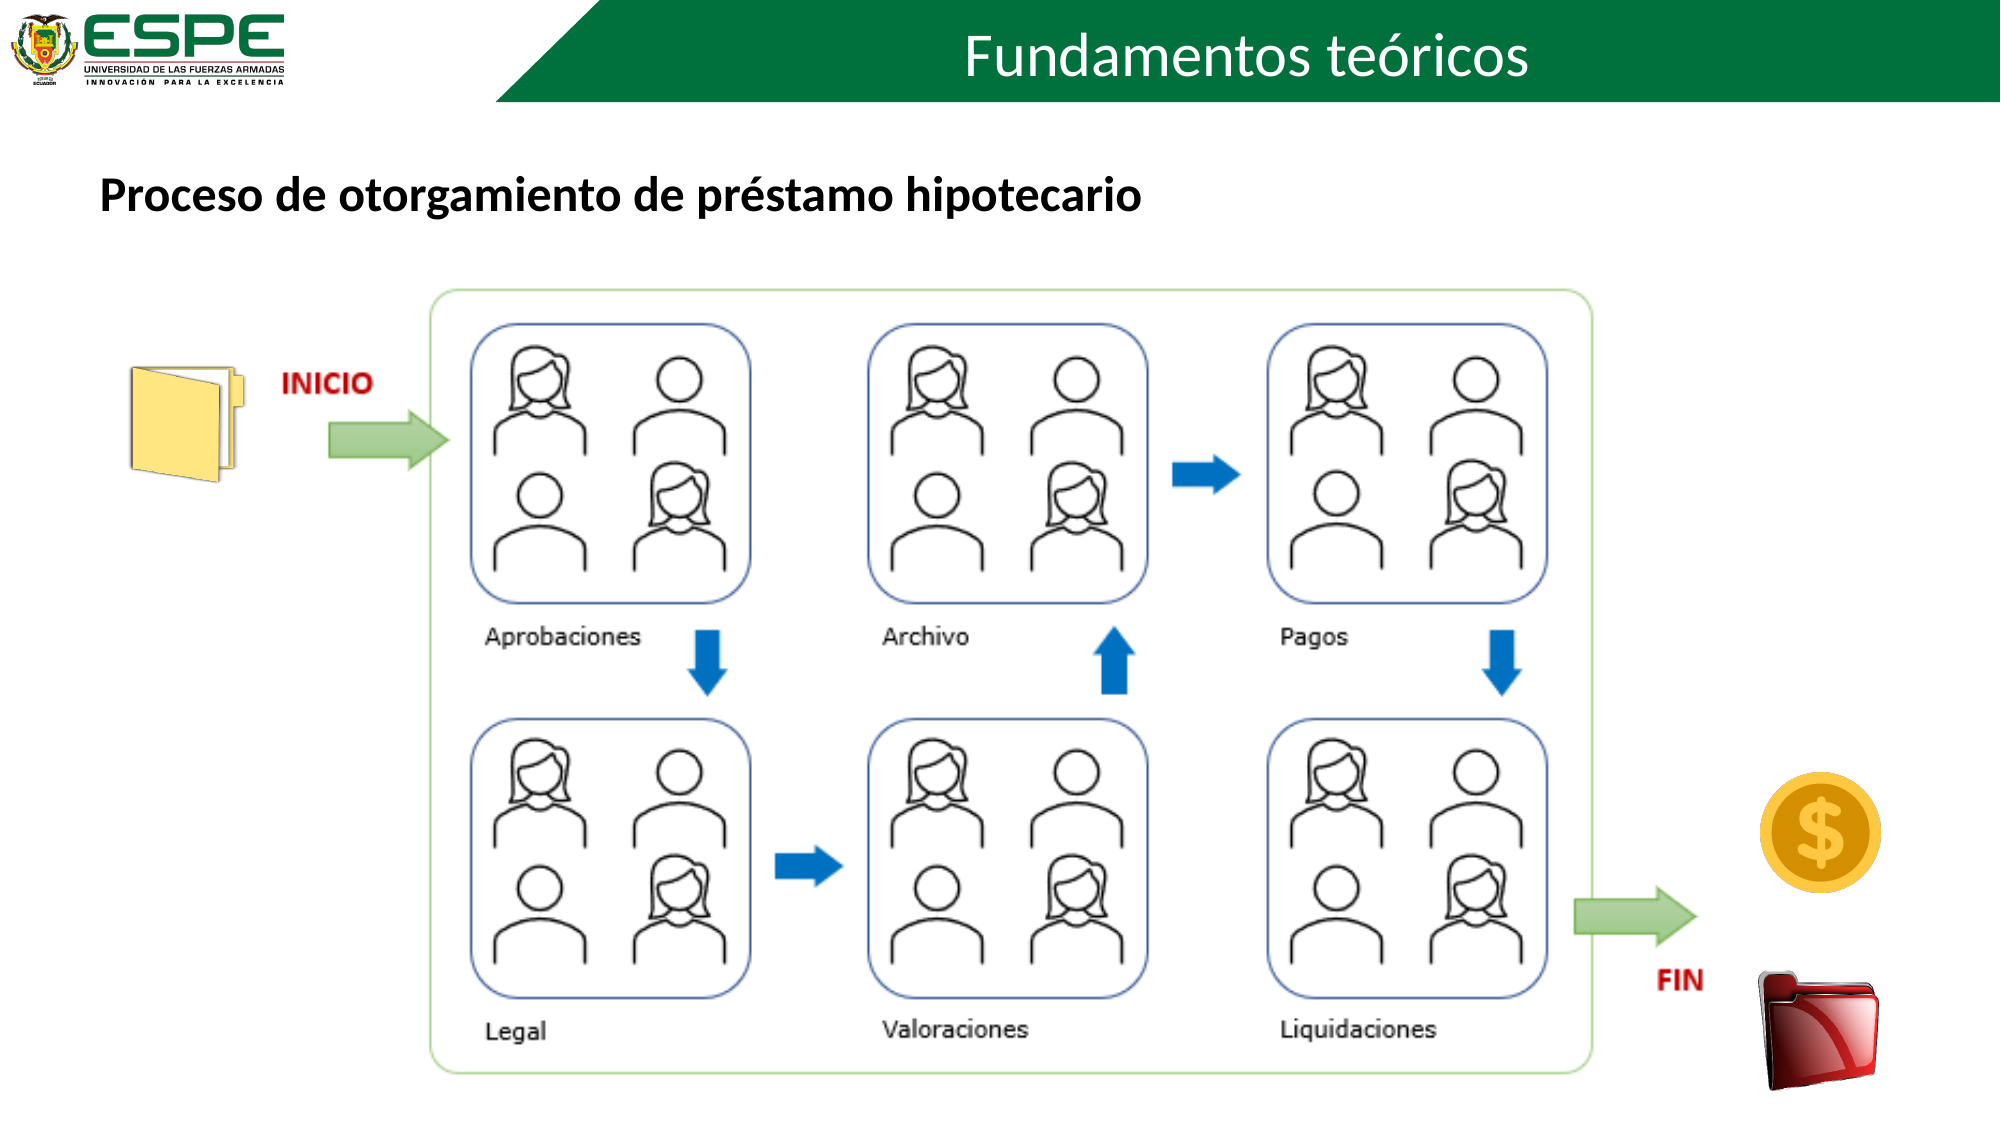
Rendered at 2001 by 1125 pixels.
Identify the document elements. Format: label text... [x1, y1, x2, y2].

picture [11, 14, 284, 85]
text_box Proceso de otorgamiento de préstamo hipotecario [85, 154, 1939, 230]
text_box Fundamentos teóricos [493, 0, 2000, 104]
picture [127, 240, 1881, 1122]
